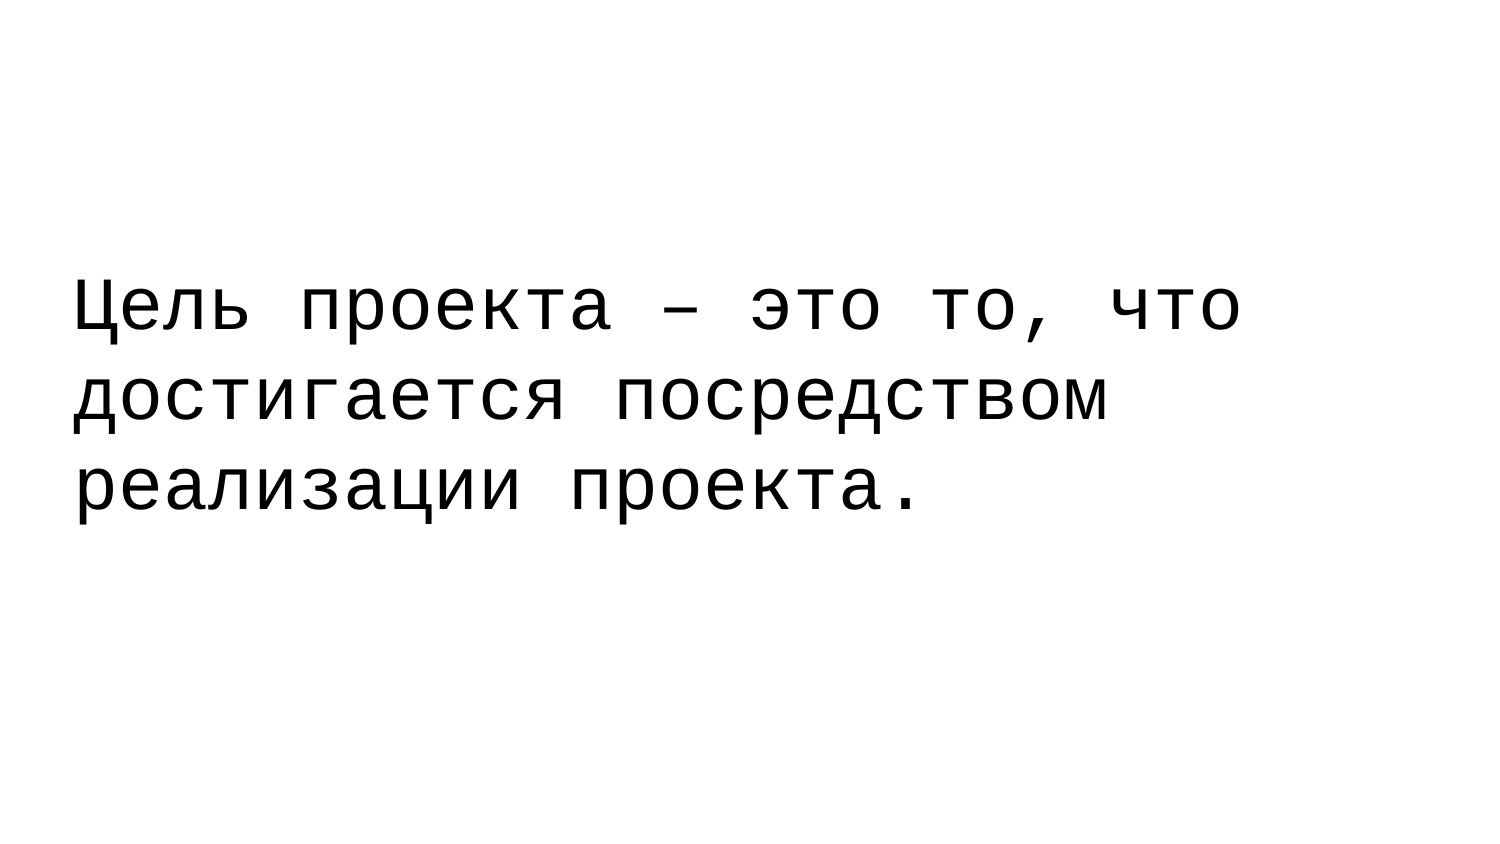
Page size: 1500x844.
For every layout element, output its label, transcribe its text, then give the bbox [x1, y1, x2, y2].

title Цель проекта – это то, что достигается посредством реализации проекта. [59, 239, 1441, 524]
